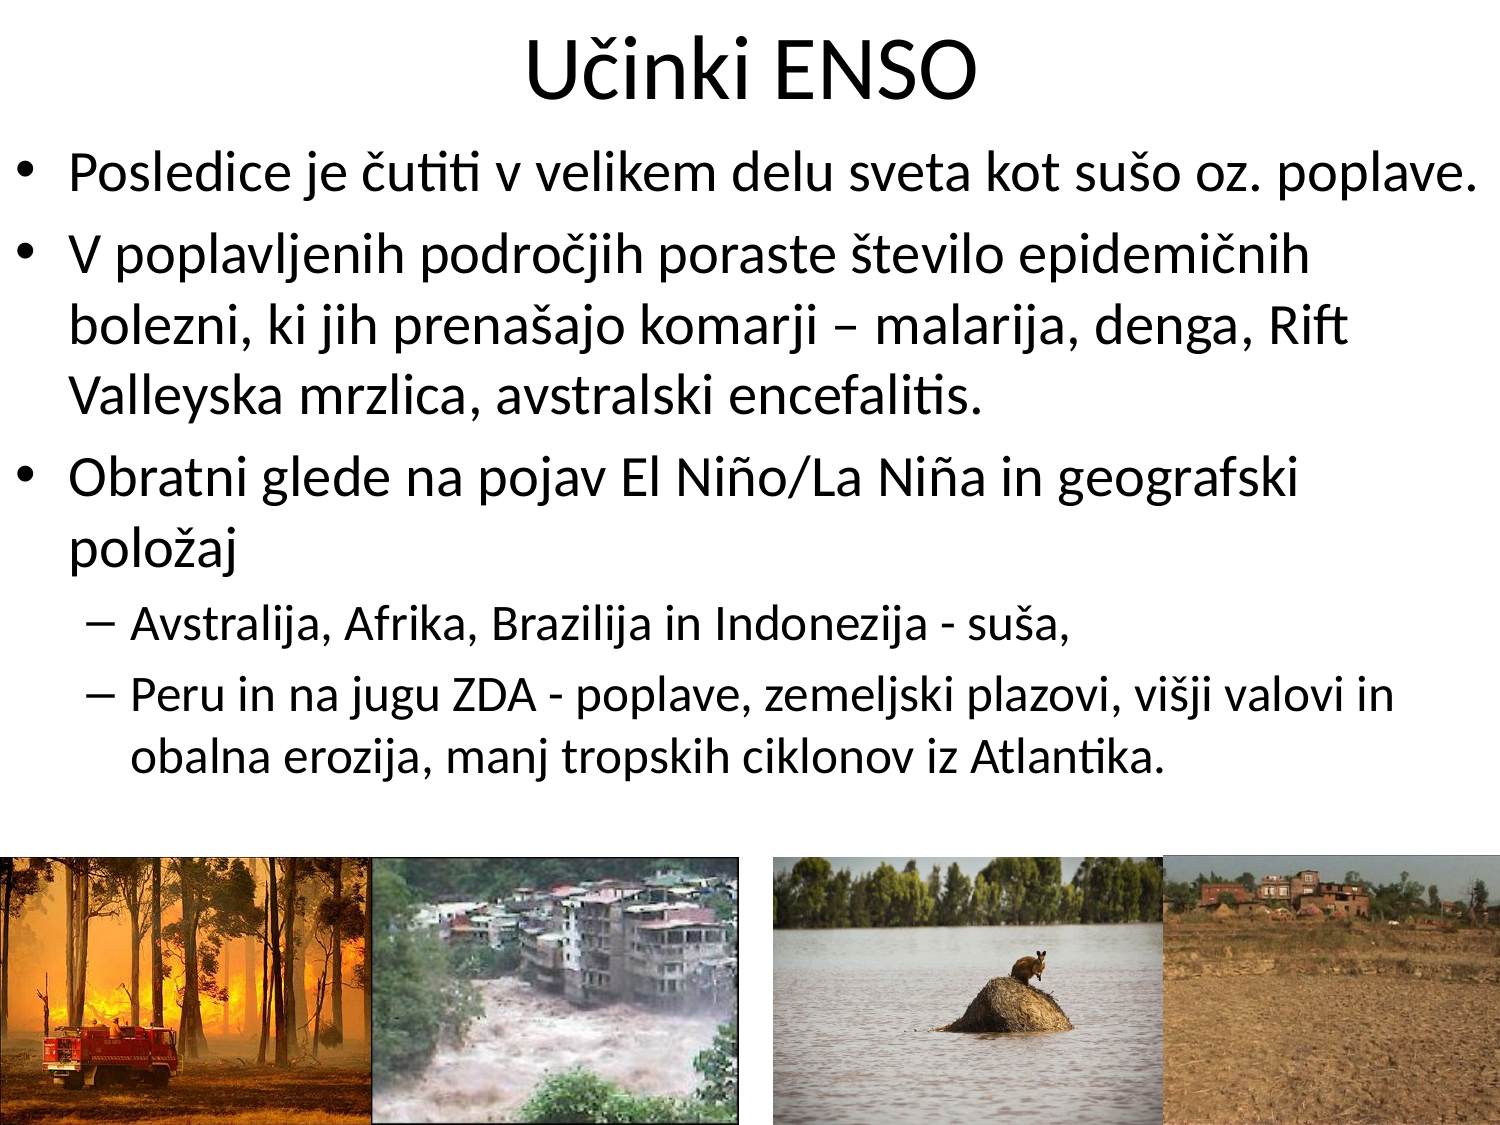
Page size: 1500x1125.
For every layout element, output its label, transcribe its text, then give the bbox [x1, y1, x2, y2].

picture [0, 857, 739, 1125]
title Učinki ENSO [76, 0, 1427, 125]
picture [773, 855, 1500, 1125]
list Posledice je čutiti v velikem delu sveta kot sušo oz. poplave. V poplavljenih področjih poraste število epidemičnih bolezni, ki jih prenašajo komarji – malarija, denga, Rift Valleyska mrzlica, avstralski encefalitis. Obratni glede na pojav El Niño/La Niña in geografski položaj Avstralija, Afrika, Brazilija in Indonezija - suša, Peru in na jugu ZDA - poplave, zemeljski plazovi, višji valovi in obalna erozija, manj tropskih ciklonov iz Atlantika. [0, 125, 1500, 870]
